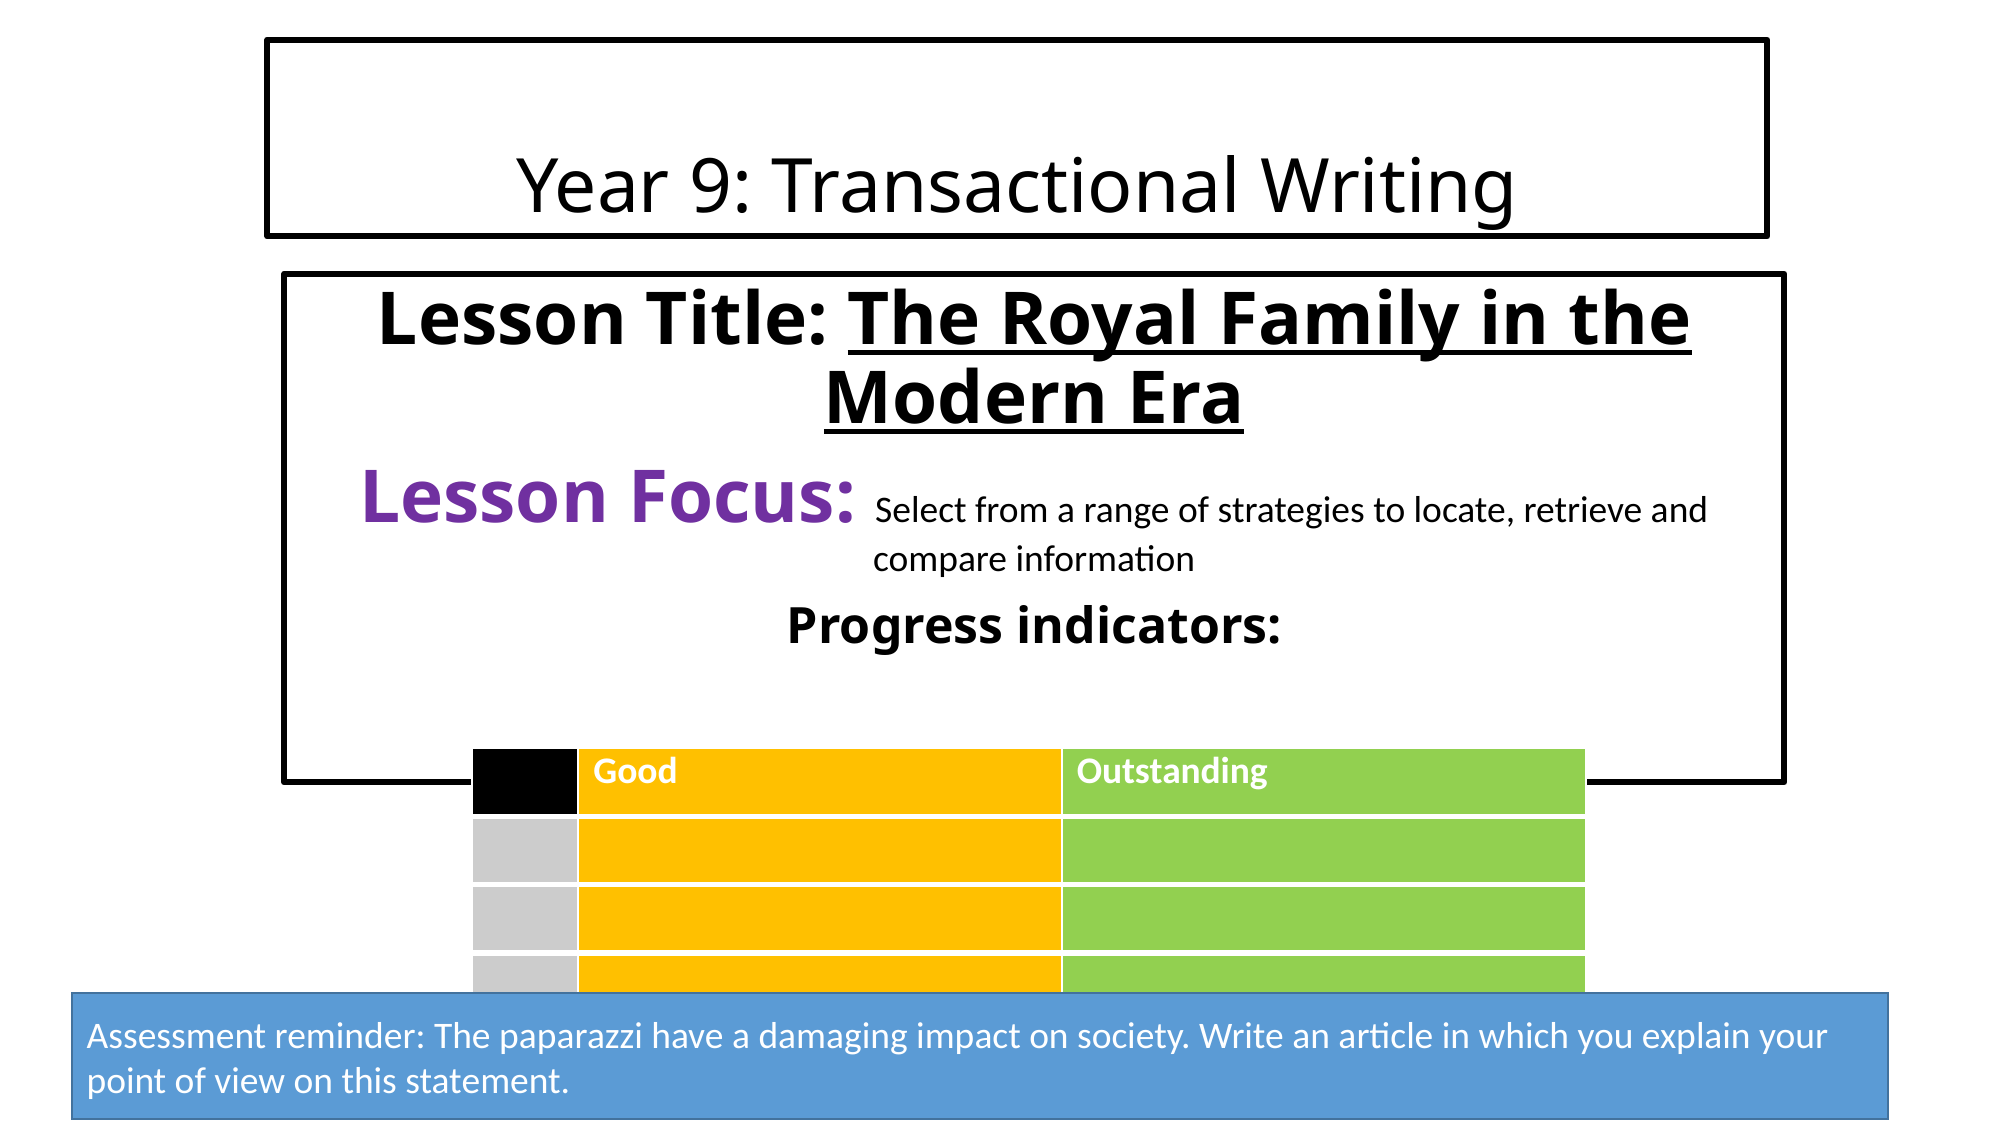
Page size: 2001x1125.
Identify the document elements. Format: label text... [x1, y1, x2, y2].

text_box Year 9: Transactional Writing [267, 39, 1768, 237]
table_cell [579, 819, 1061, 882]
table_cell [473, 956, 577, 992]
table_cell [1063, 819, 1585, 882]
table_cell [579, 956, 1061, 992]
table_header Outstanding [1063, 749, 1585, 814]
table_cell [579, 887, 1061, 950]
text_box Lesson Title: The Royal Family in the Modern Era Lesson Focus: Select from a range of strategies to locate, retrieve and compare information Progress indicators: [284, 273, 1785, 783]
table_cell [473, 819, 577, 882]
text_box Assessment reminder: The paparazzi have a damaging impact on society. Write an article in which you explain your point of view on this statement. [71, 992, 1889, 1120]
table_cell [1063, 887, 1585, 950]
table_cell [1063, 956, 1585, 992]
table_header [473, 749, 577, 814]
table_header Good [579, 749, 1061, 814]
table_cell [473, 887, 577, 950]
